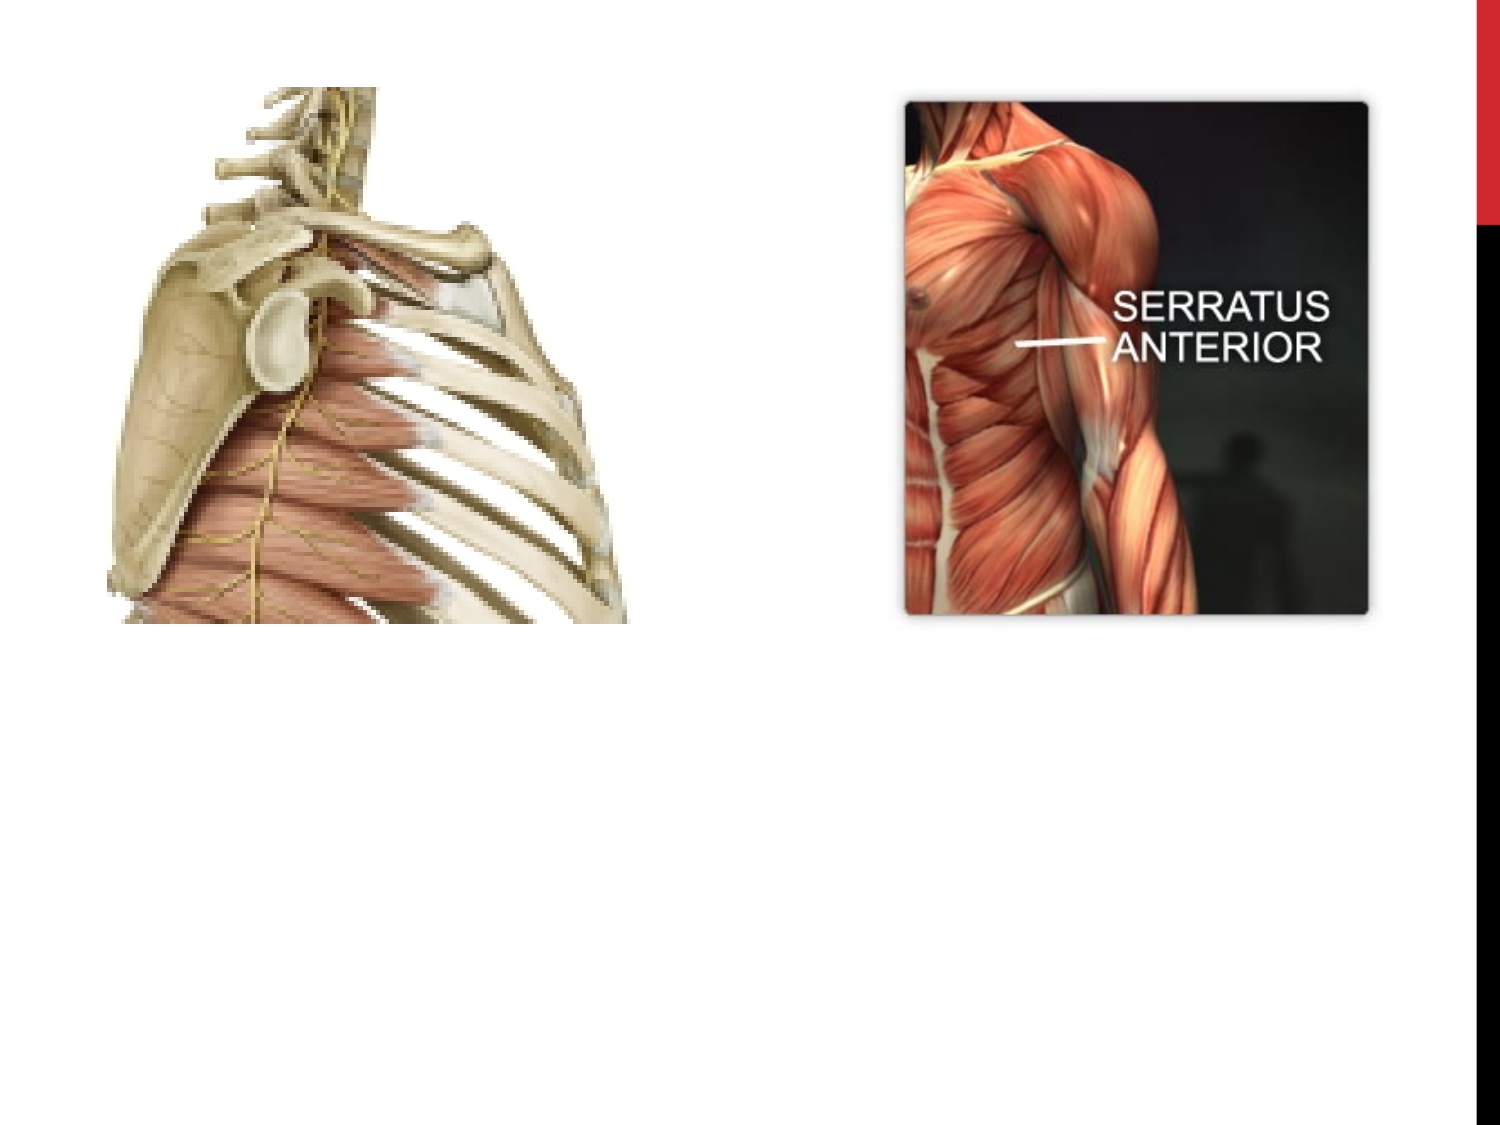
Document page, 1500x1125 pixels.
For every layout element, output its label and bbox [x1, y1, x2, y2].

picture [886, 86, 1383, 630]
picture [99, 86, 637, 624]
